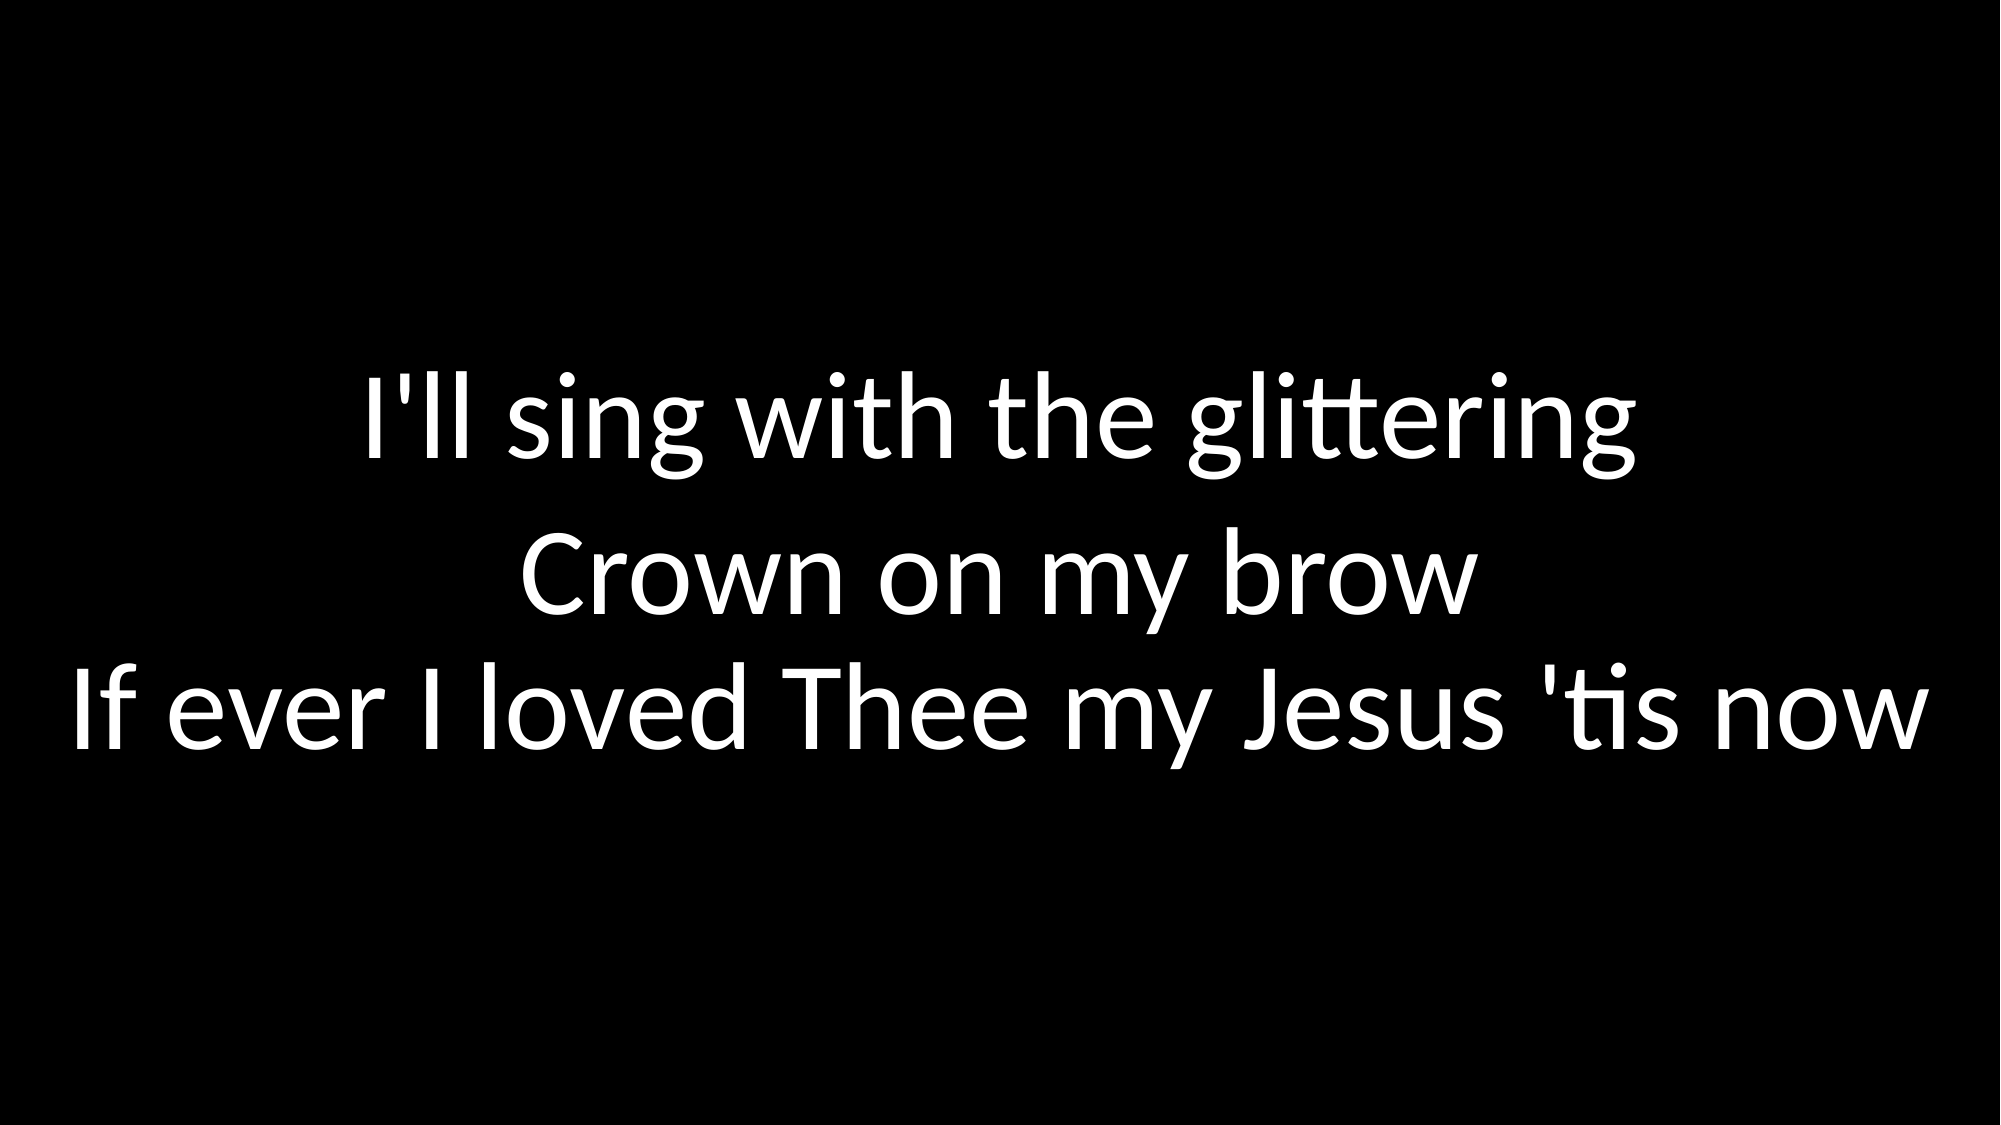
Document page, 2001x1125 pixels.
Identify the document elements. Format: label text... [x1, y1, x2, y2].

list I'll sing with the glittering Crown on my brow If ever I loved Thee my Jesus 'tis now [0, 1, 2000, 1125]
